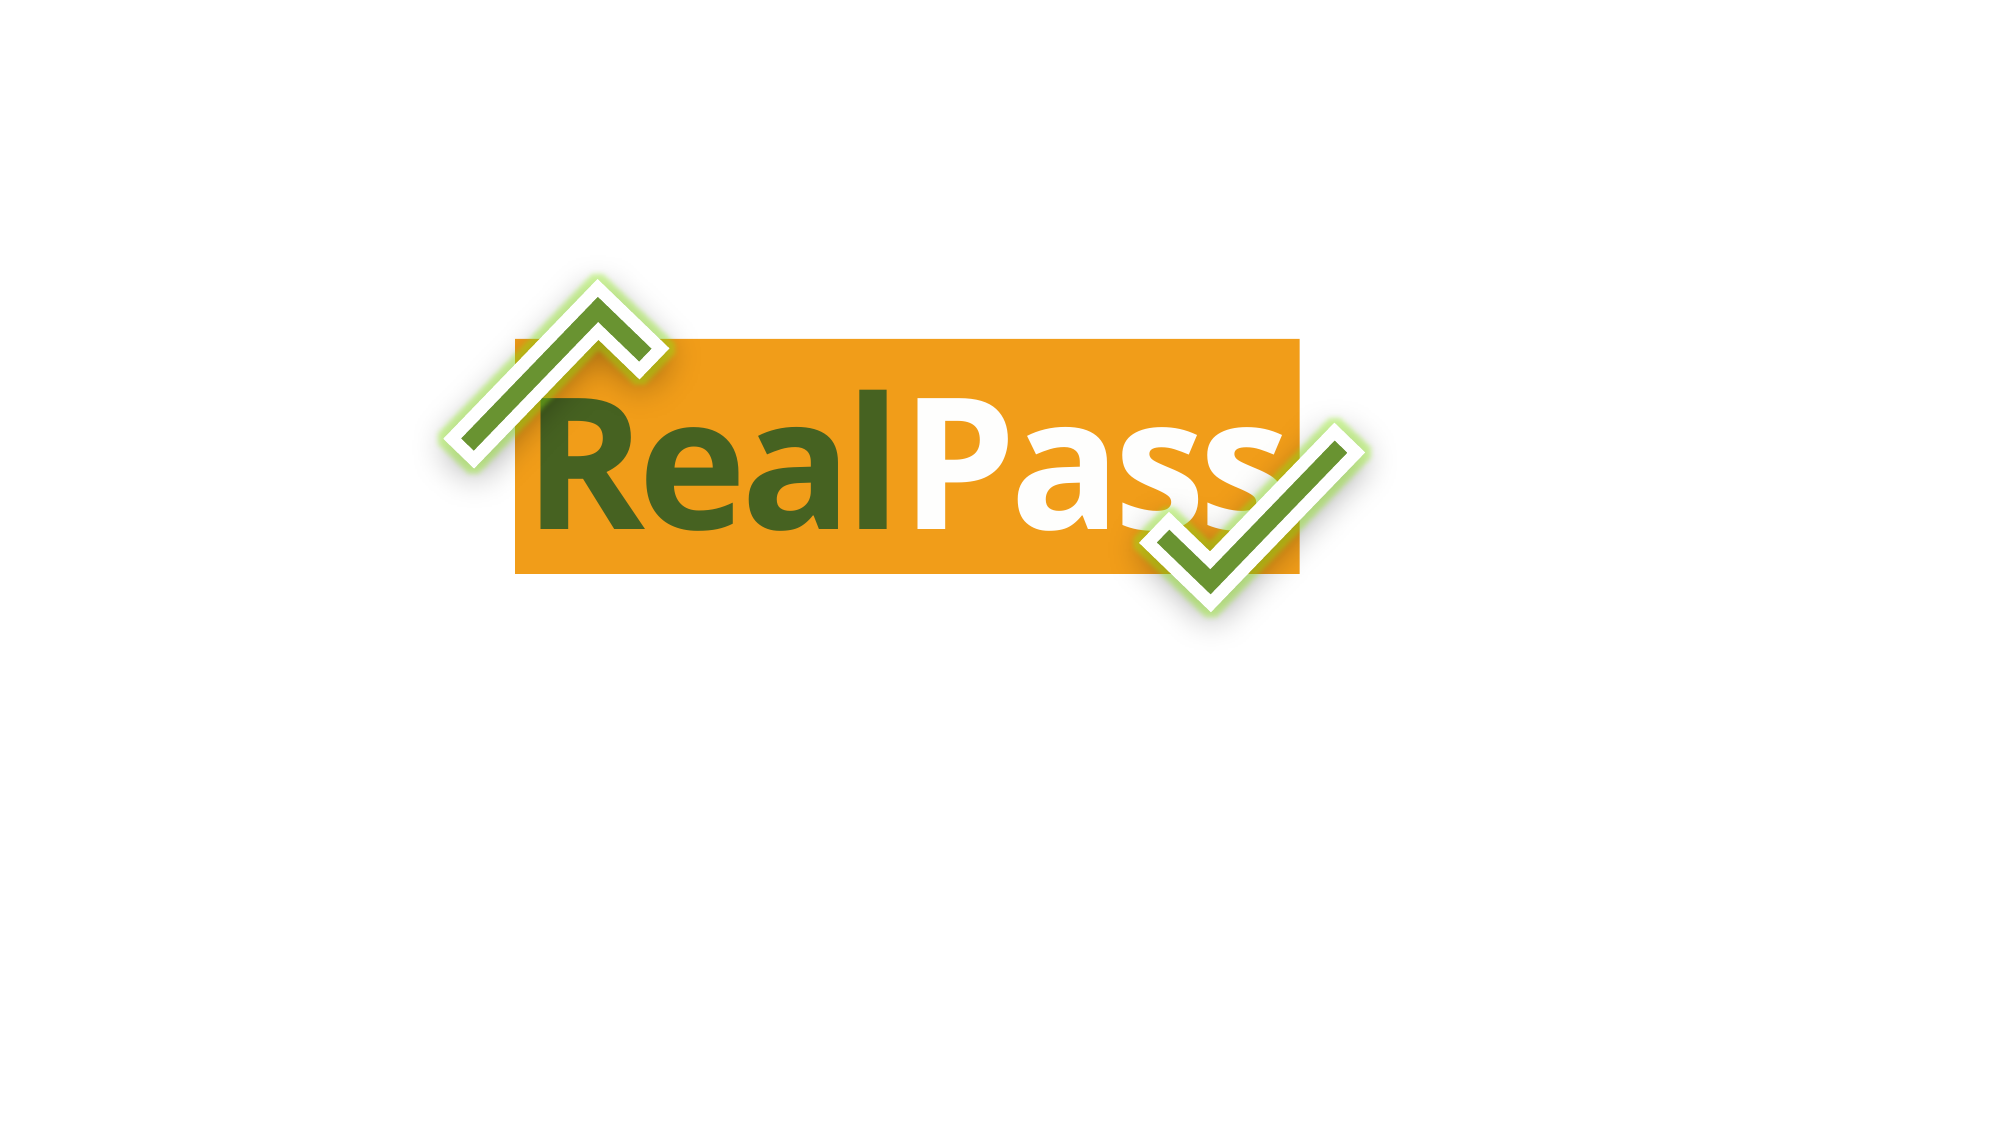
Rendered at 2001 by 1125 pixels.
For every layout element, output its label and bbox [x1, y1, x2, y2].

text_box [512, 288, 1300, 603]
